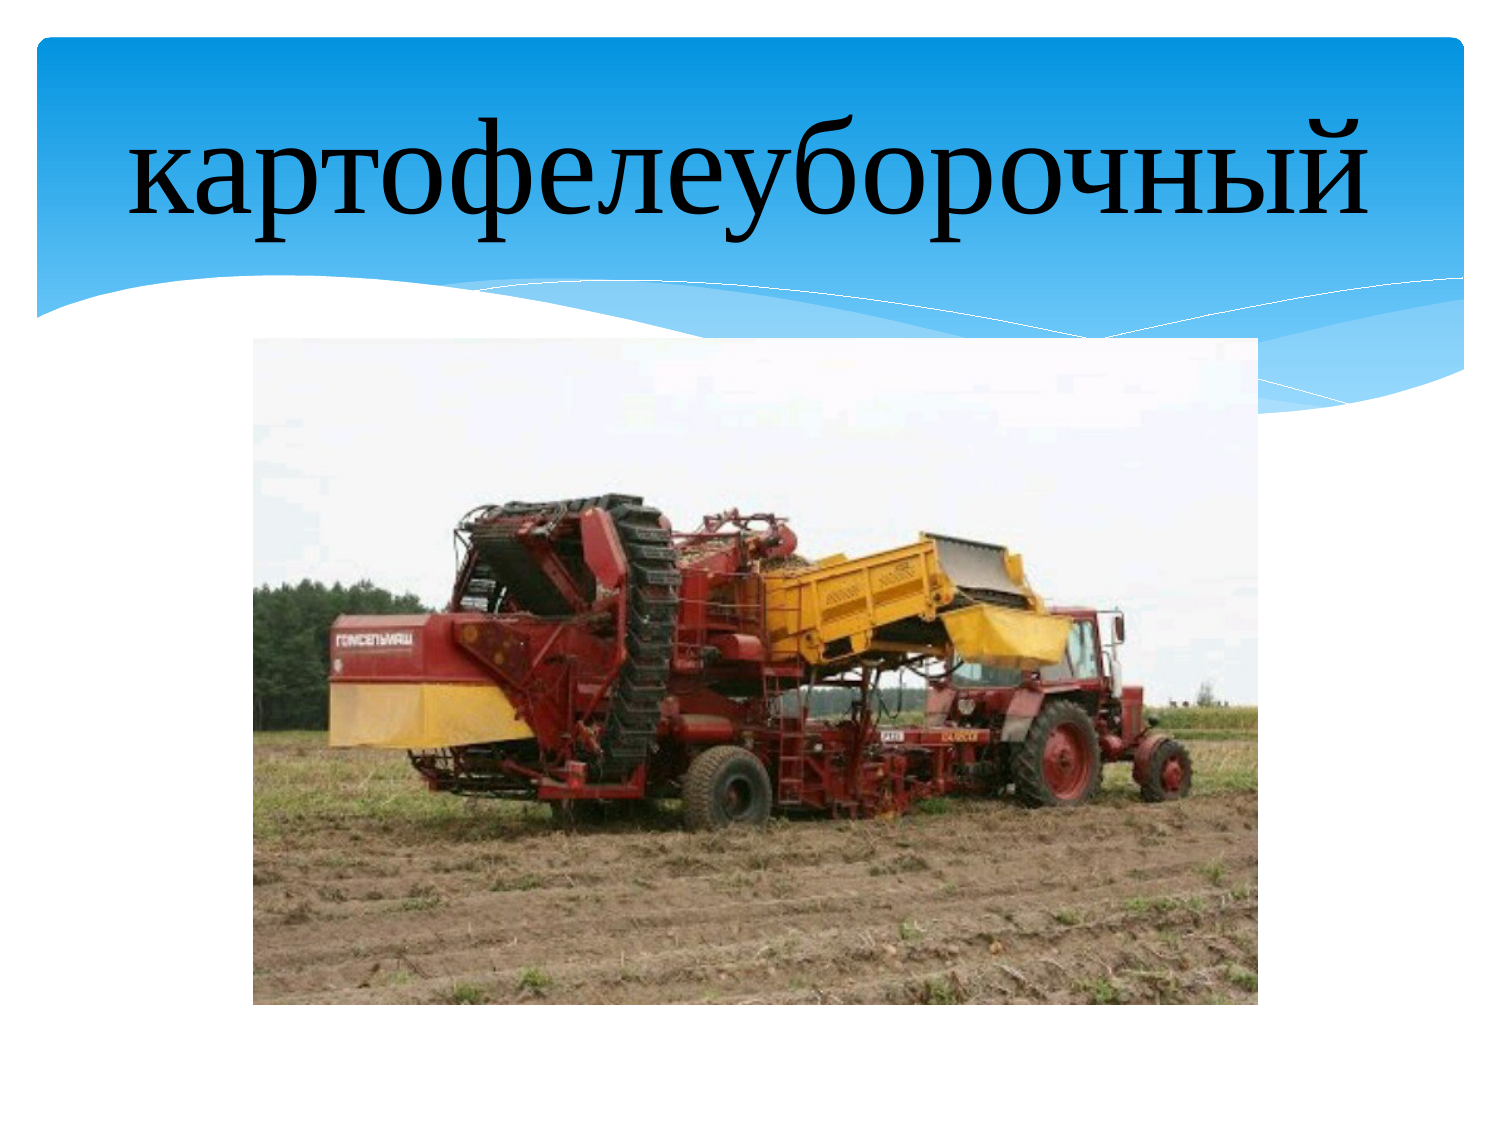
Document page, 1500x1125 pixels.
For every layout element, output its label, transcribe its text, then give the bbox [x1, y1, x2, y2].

title картофелеуборочный [75, 55, 1425, 261]
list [253, 337, 1259, 1006]
